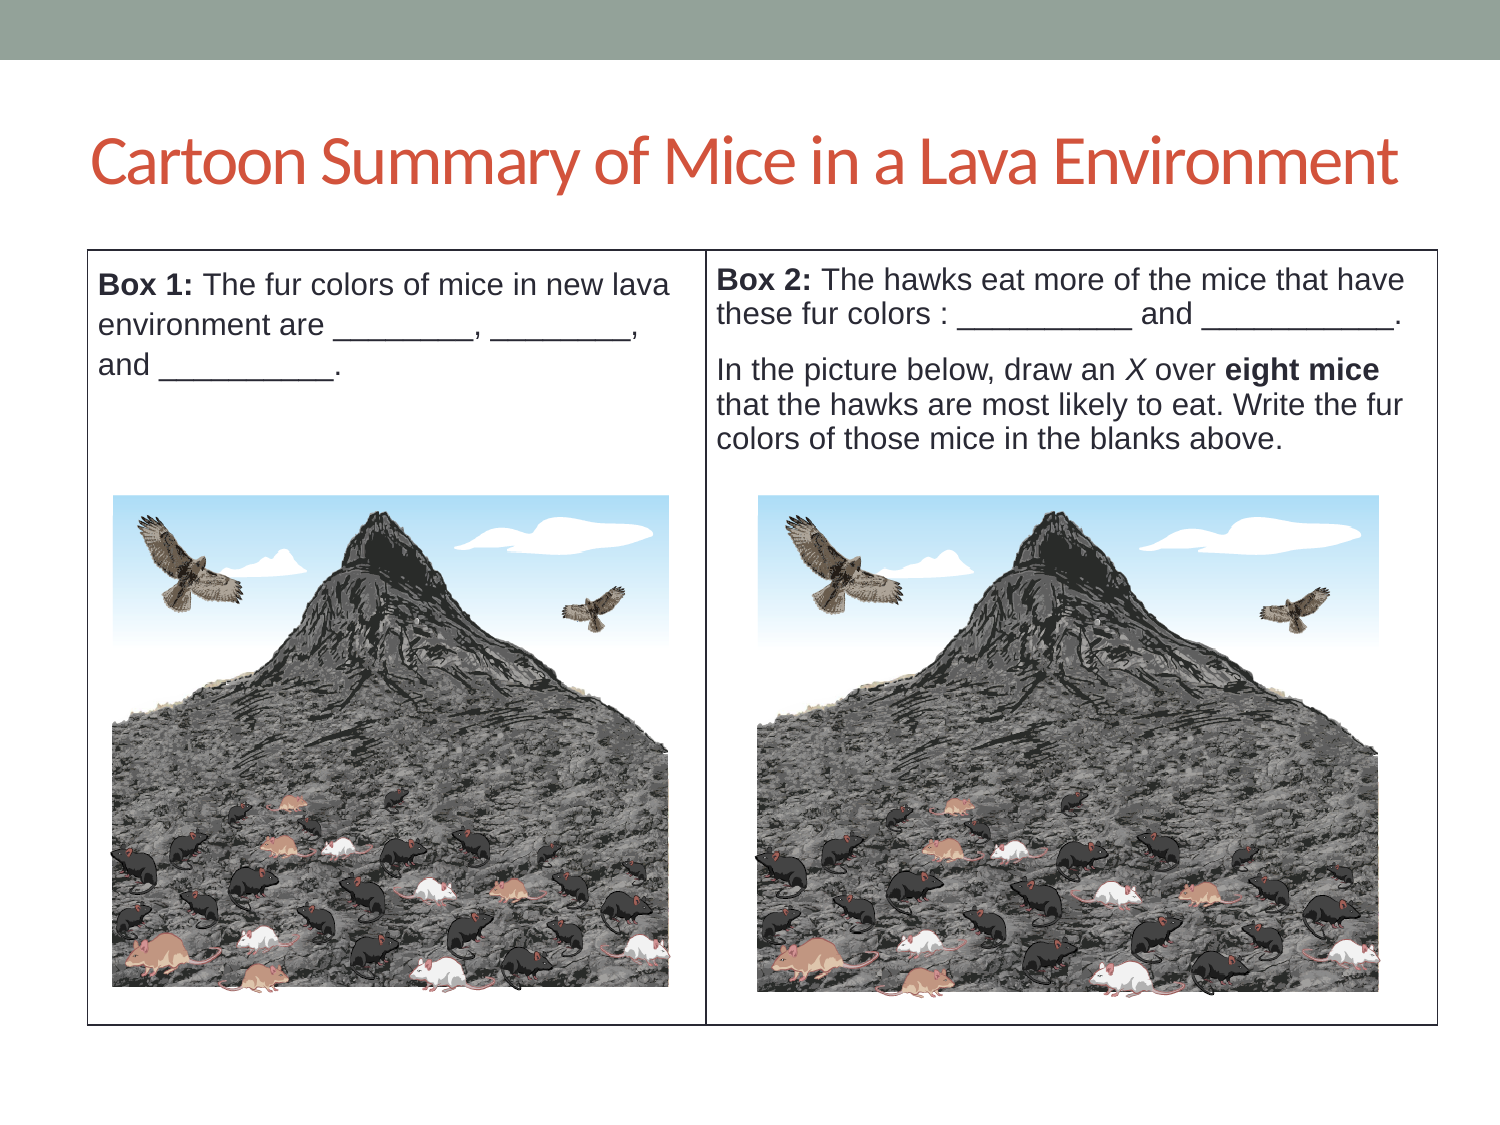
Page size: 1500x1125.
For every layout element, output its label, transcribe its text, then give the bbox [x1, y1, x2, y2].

table_header Box 2: The hawks eat more of the mice that have these fur colors : __________ and ___________. In the picture below, draw an X over eight mice that the hawks are most likely to eat. Write the fur colors of those mice in the blanks above. [707, 251, 1437, 1024]
picture [749, 487, 1388, 1015]
title Cartoon Summary of Mice in a Lava Environment [75, 75, 1450, 238]
table_header Box 1: The fur colors of mice in new lava environment are ________, ________, and __________. [88, 251, 705, 1024]
picture [106, 487, 677, 1010]
